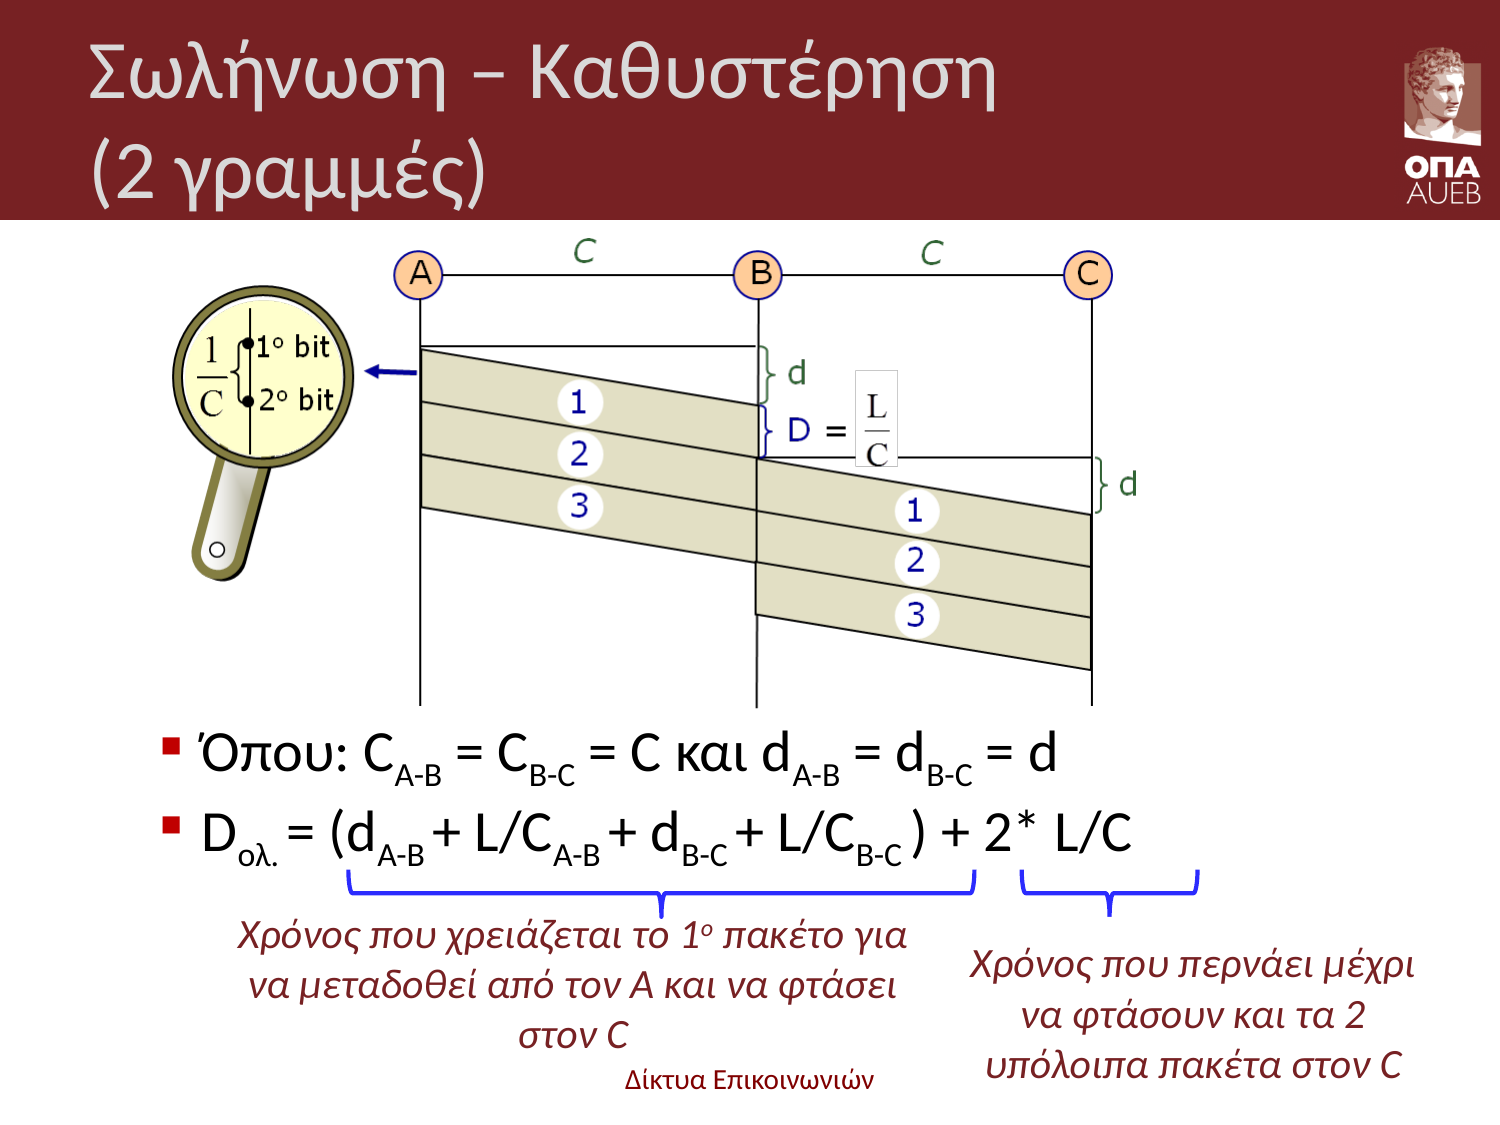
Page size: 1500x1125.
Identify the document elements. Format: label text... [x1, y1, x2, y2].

footer Δίκτυα Επικοινωνιών [512, 1024, 949, 1103]
text_box [347, 869, 976, 918]
text_box [1020, 869, 1199, 915]
picture [1394, 40, 1489, 212]
text_box Χρόνος που χρειάζεται το 1ο πακέτο για να μεταδοθεί από τον Α και να φτάσει στον C [205, 903, 941, 1061]
picture [170, 219, 1162, 710]
text_box Όπου: CA-B = CB-C = C και dA-B = dB-C = d Dολ. = (dA-B + L/CA-B + dB-C + L/CB-C ) + 2* L/C [133, 749, 1343, 908]
text_box Χρόνος που περνάει μέχρι να φτάσουν και τα 2 υπόλοιπα πακέτα στον C [949, 915, 1437, 1108]
title Σωλήνωση – Καθυστέρηση (2 γραμμές) [73, 23, 1376, 209]
